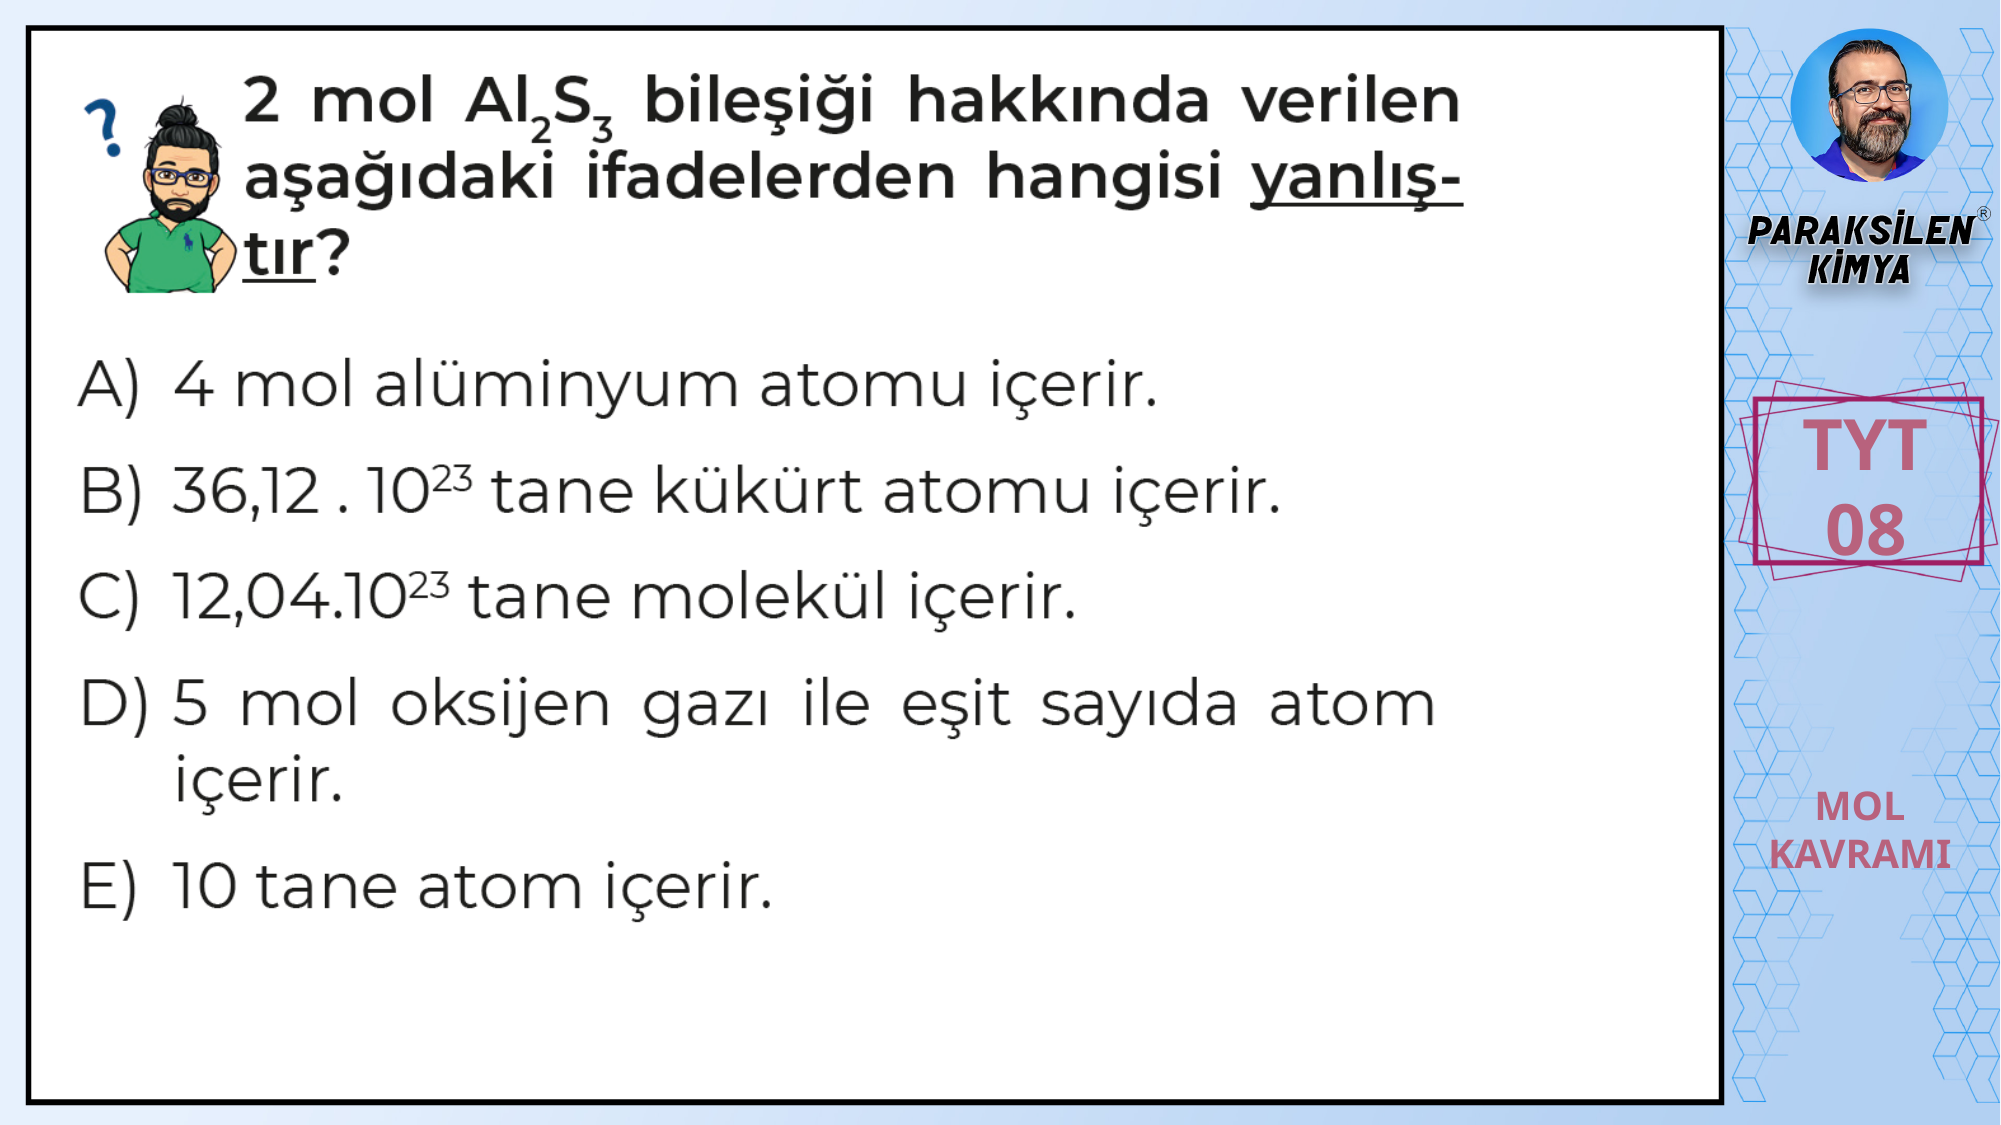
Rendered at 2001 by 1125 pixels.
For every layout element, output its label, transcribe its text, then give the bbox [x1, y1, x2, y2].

text_box TYT 08 [1755, 392, 1977, 577]
text_box MOL KAVRAMI [1719, 773, 2000, 884]
picture [0, 0, 2001, 1125]
